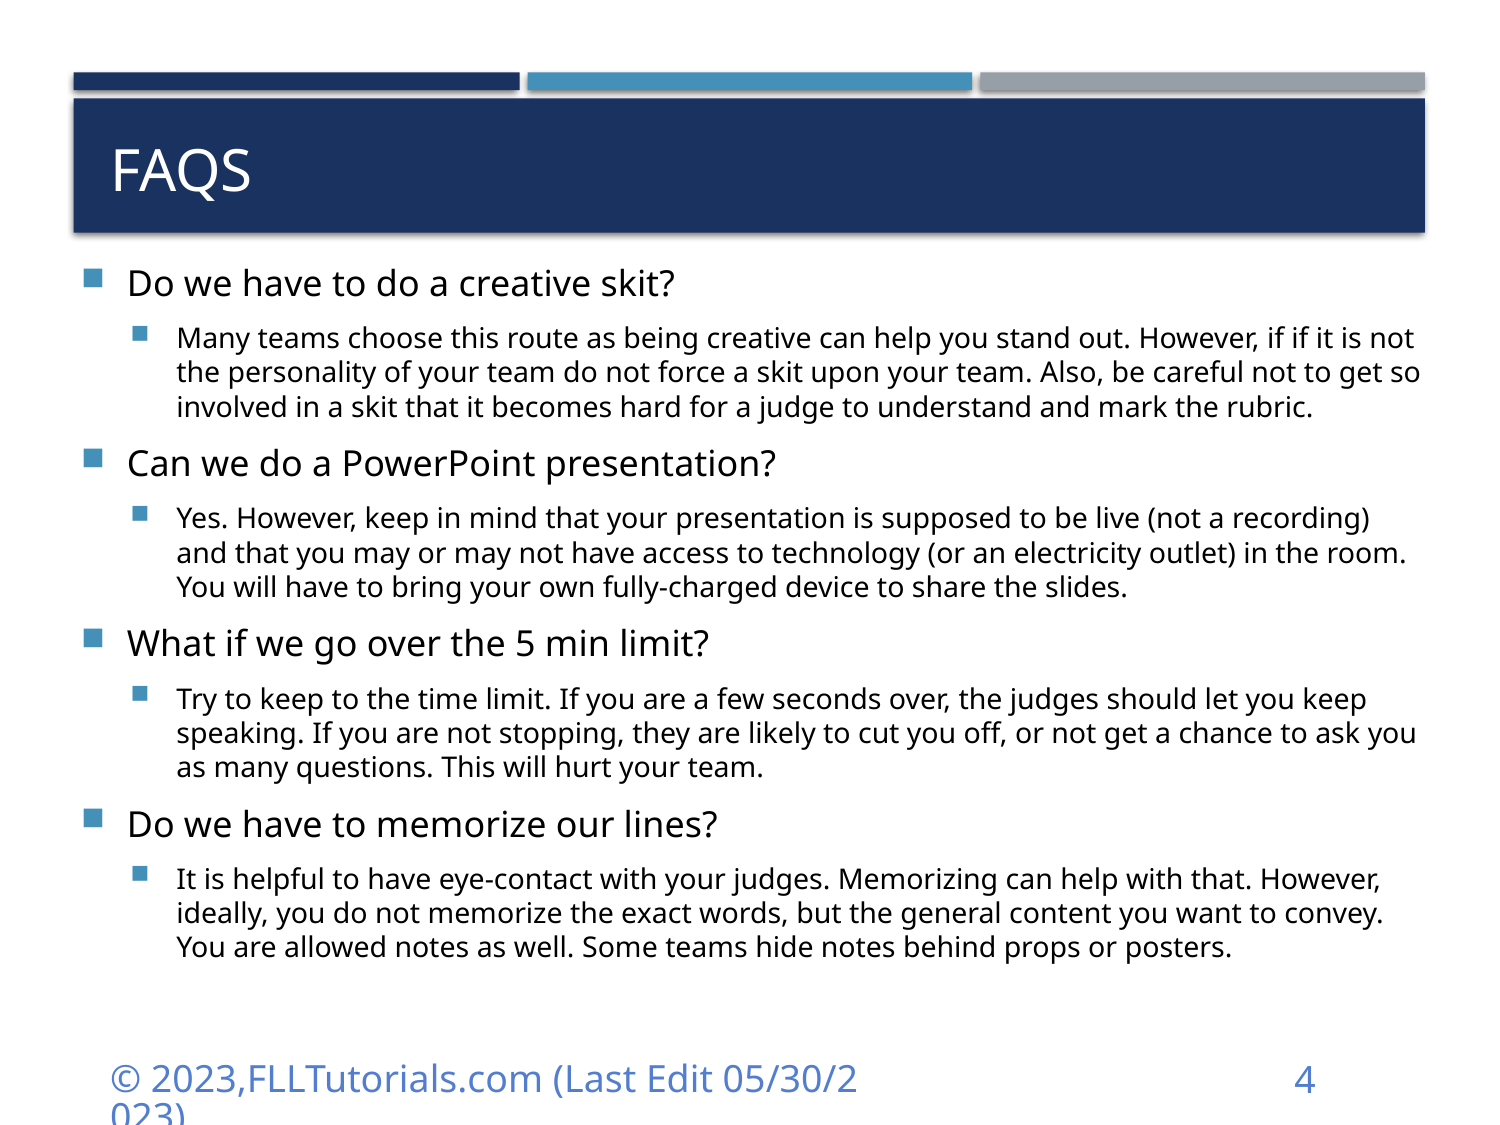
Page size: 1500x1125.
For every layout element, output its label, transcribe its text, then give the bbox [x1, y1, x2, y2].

title FAQS [95, 112, 1406, 211]
footer © 2023,FLLTutorials.com (Last Edit 05/30/2023) [95, 1047, 895, 1108]
list Do we have to do a creative skit? Many teams choose this route as being creative can help you stand out. However, if if it is not the personality of your team do not force a skit upon your team. Also, be careful not to get so involved in a skit that it becomes hard for a judge to understand and mark the rubric. Can we do a PowerPoint presentation? Yes. However, keep in mind that your presentation is supposed to be live (not a recording) and that you may or may not have access to technology (or an electricity outlet) in the room. You will have to bring your own fully-charged device to share the slides. What if we go over the 5 min limit? Try to keep to the time limit. If you are a few seconds over, the judges should let you keep speaking. If you are not stopping, they are likely to cut you off, or not get a chance to ask you as many questions. This will hurt your team. Do we have to memorize our lines? It is helpful to have eye-contact with your judges. Memorizing can help with that. However, ideally, you do not memorize the exact words, but the general content you want to convey. You are allowed notes as well. Some teams hide notes behind props or posters. [65, 253, 1438, 1013]
slide_number 4 [1279, 1048, 1406, 1109]
